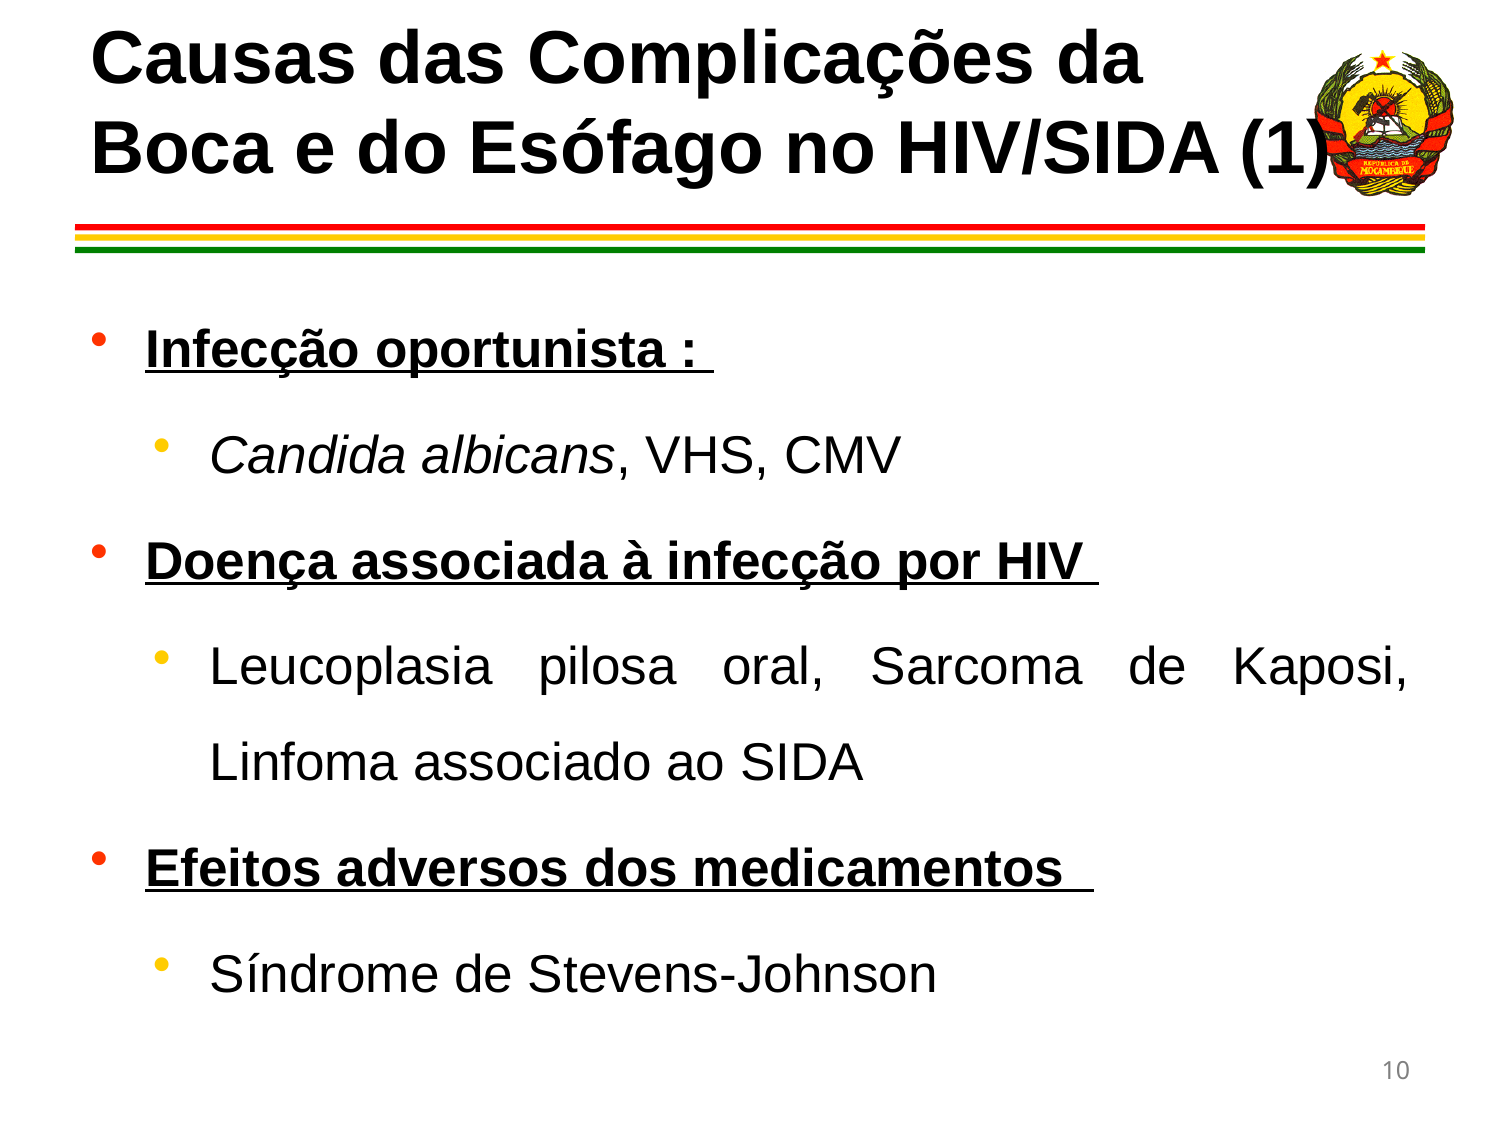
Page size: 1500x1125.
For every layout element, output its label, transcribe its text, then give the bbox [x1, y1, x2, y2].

picture [1363, 50, 1455, 200]
title Causas das Complicações da Boca e do Esófago no HIV/SIDA (1) [74, 49, 1363, 238]
list Infecção oportunista : Candida albicans, VHS, CMV Doença associada à infecção por HIV Leucoplasia pilosa oral, Sarcoma de Kaposi, Linfoma associado ao SIDA Efeitos adversos dos medicamentos Síndrome de Stevens-Johnson [74, 274, 1426, 1013]
